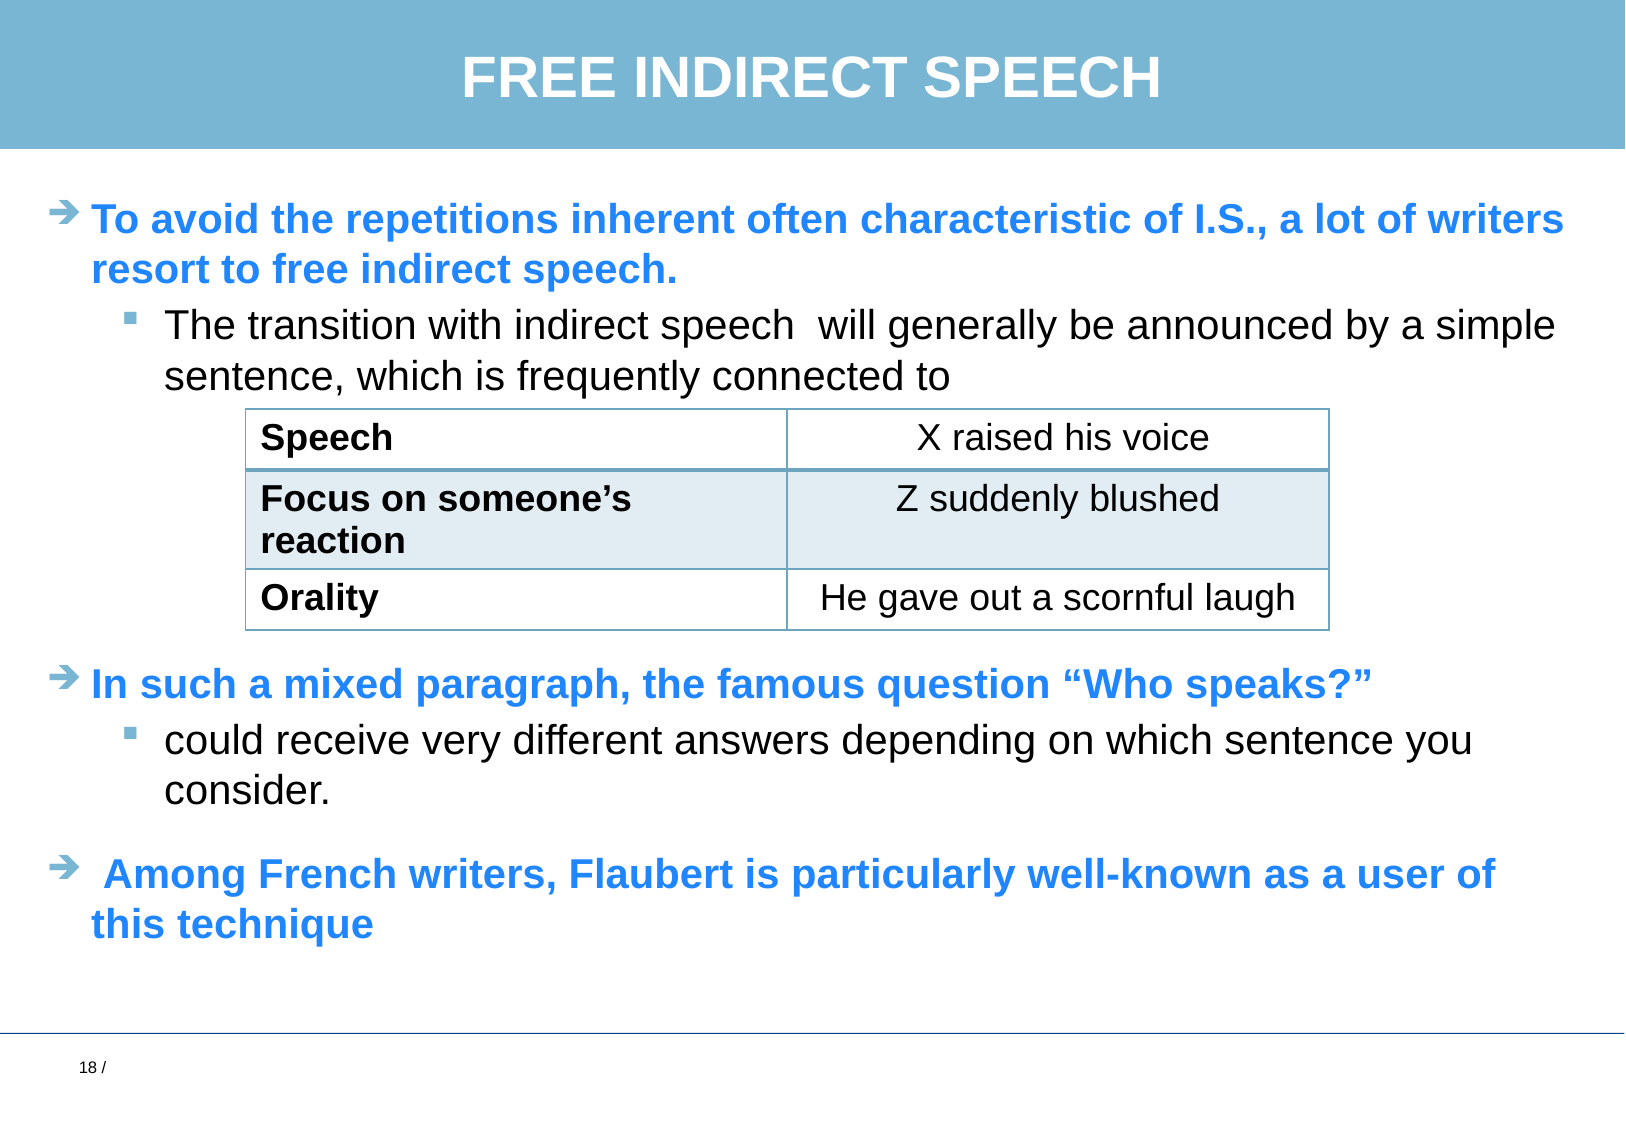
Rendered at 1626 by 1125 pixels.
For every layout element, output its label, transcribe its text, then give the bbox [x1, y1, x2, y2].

table_cell Focus on someone’s reaction [246, 472, 786, 568]
title FREE INDIRECT SPEECH [31, 0, 1594, 149]
table_header Speech [246, 410, 786, 468]
table_cell Z suddenly blushed [788, 472, 1328, 568]
list To avoid the repetitions inherent often characteristic of I.S., a lot of writers resort to free indirect speech. The transition with indirect speech will generally be announced by a simple sentence, which is frequently connected to In such a mixed paragraph, the famous question “Who speaks?” could receive very different answers depending on which sentence you consider. Among French writers, Flaubert is particularly well-known as a user of this technique [31, 184, 1594, 1000]
table_cell Orality [246, 570, 786, 629]
table_cell He gave out a scornful laugh [788, 570, 1328, 629]
table_header X raised his voice [788, 410, 1328, 468]
